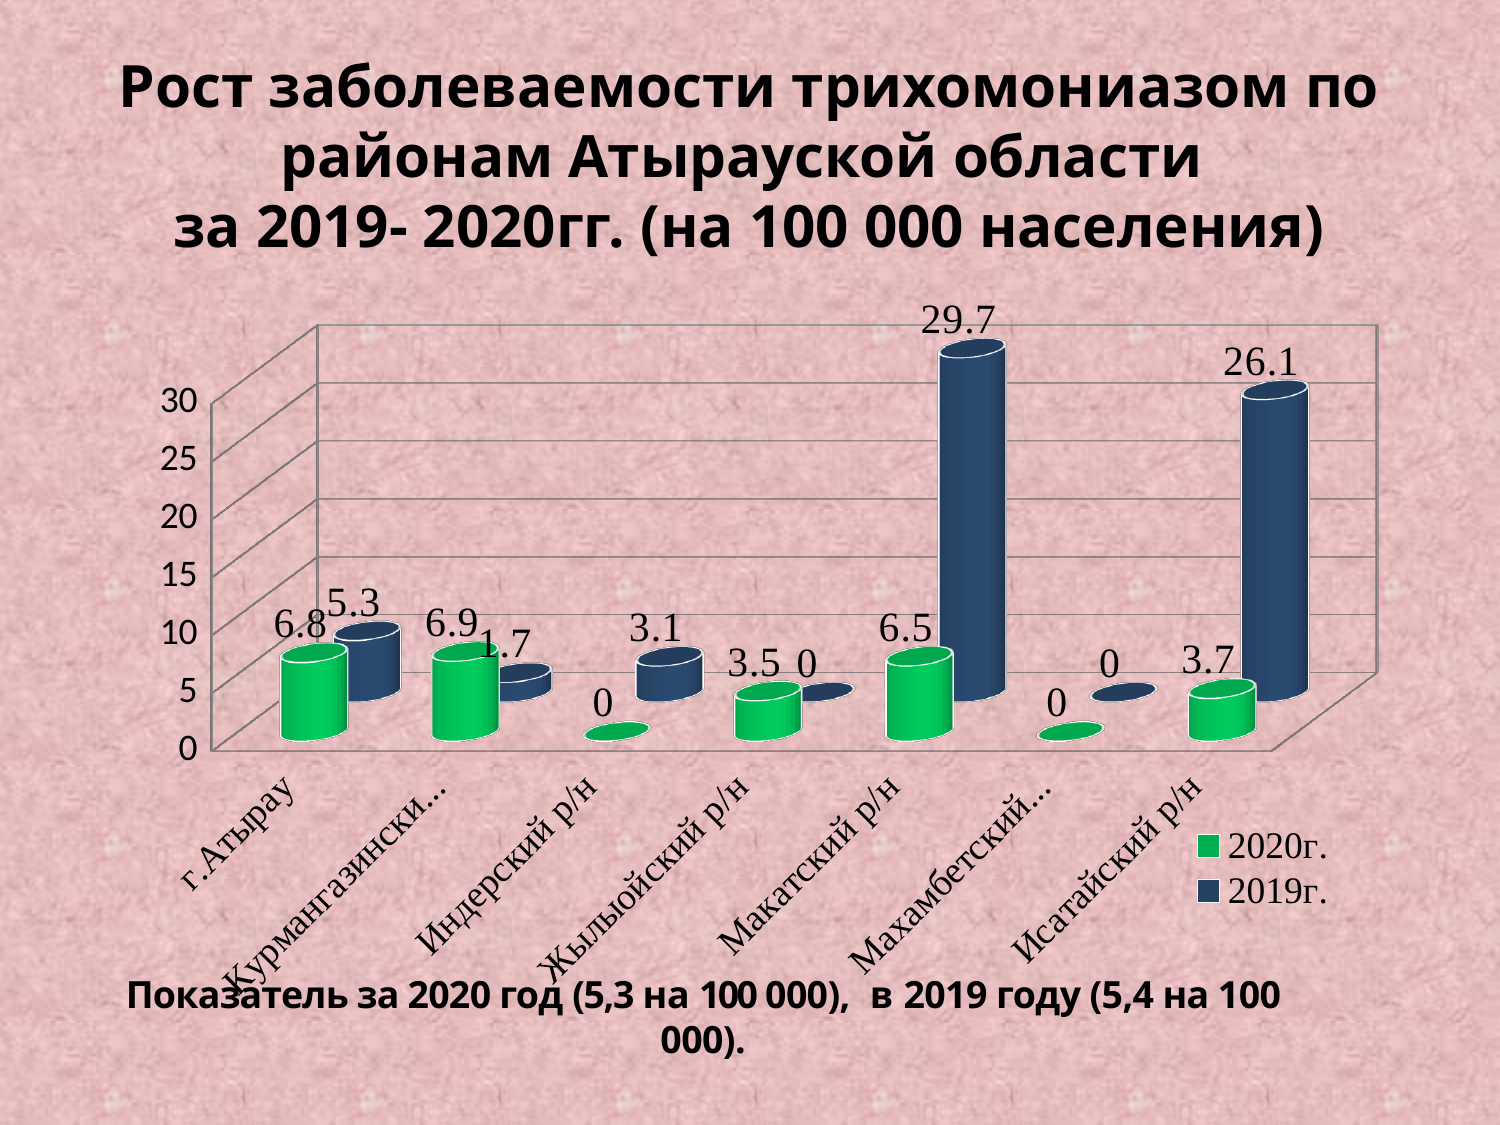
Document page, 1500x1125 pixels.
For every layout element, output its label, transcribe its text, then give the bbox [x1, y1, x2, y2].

picture [0, 0, 1500, 1125]
text_box Показатель за 2020 год (5,3 на 100 000), в2019 году (5,4 на 100 000). [76, 1013, 1424, 1068]
chart [74, 290, 1426, 1006]
title Рост заболеваемости трихомониазом по районам Атырауской области за 2019- 2020гг. (на 100 000 населения) [75, 30, 1424, 209]
